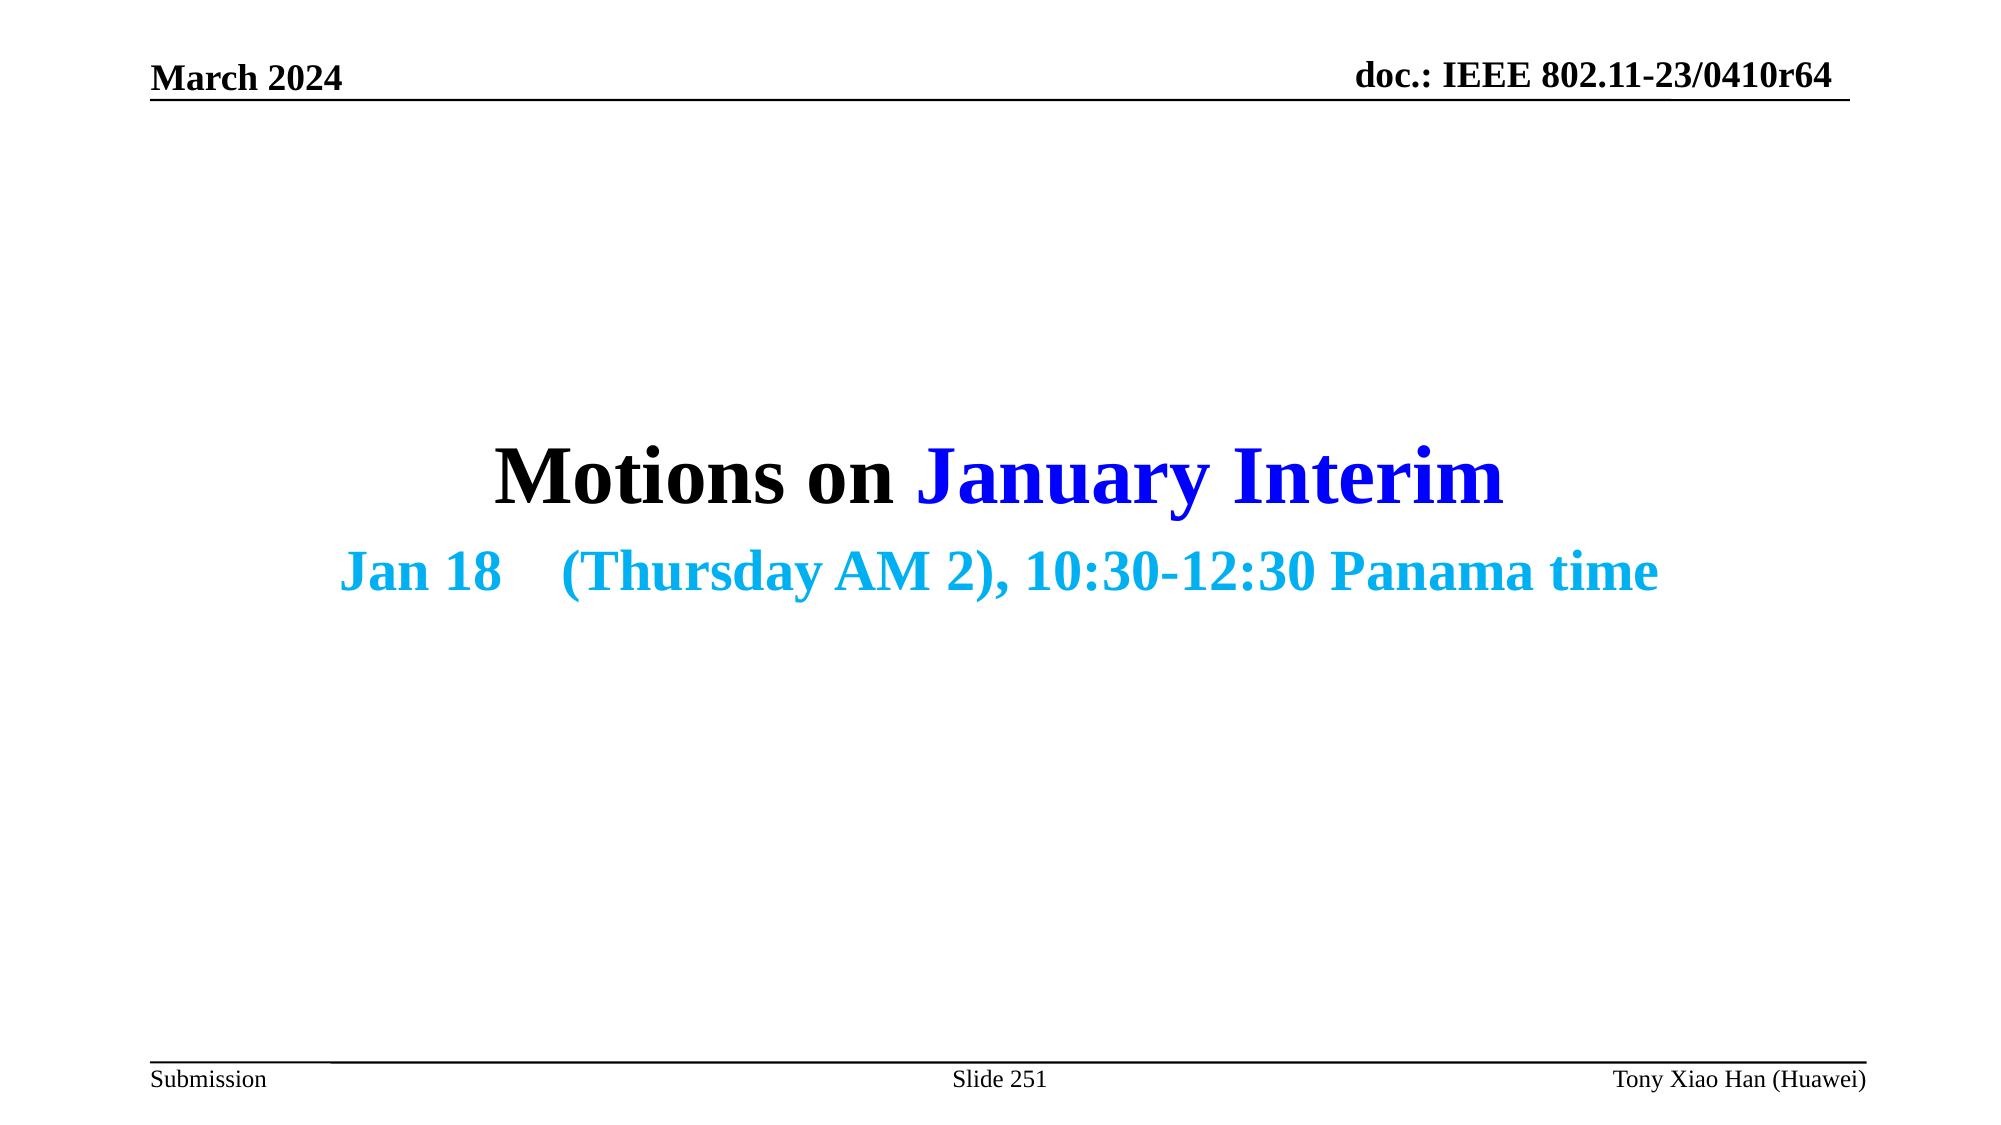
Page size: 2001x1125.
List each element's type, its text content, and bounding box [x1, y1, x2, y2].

text_box Motions on January Interim Jan 18 (Thursday AM 2), 10:30-12:30 Panama time [249, 412, 1750, 950]
